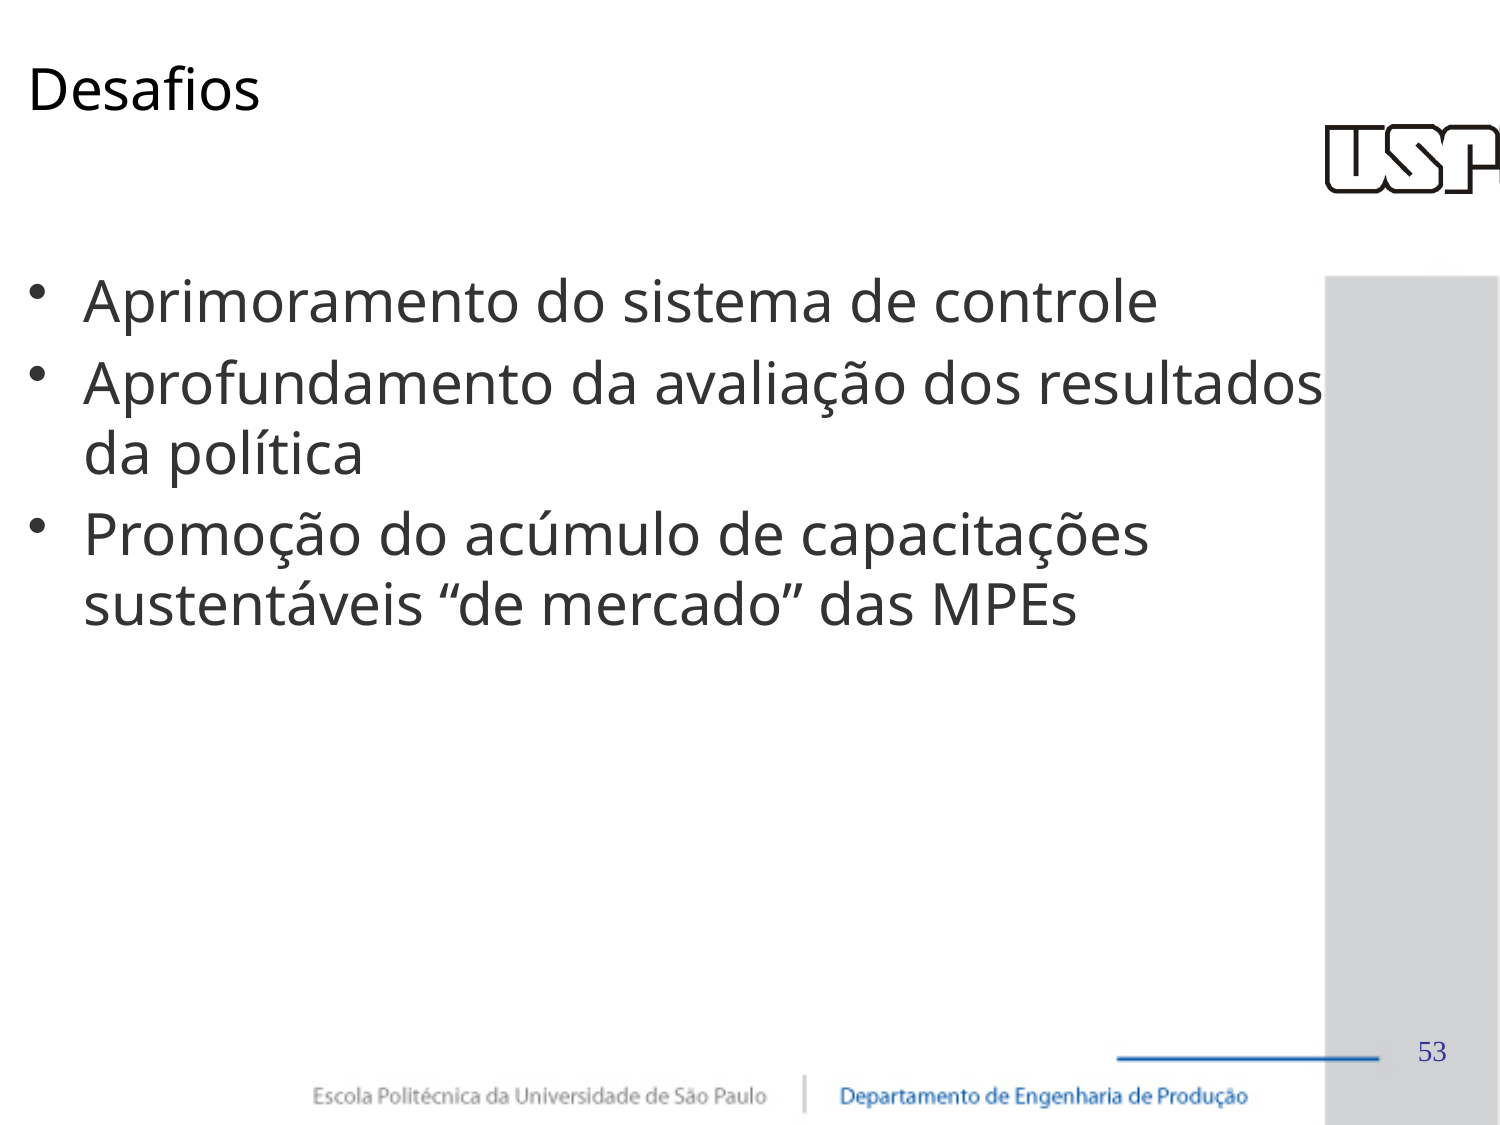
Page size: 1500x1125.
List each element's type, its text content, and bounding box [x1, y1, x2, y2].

picture [312, 263, 1500, 1125]
title Desafios [12, 12, 1351, 163]
slide_number 53 [1387, 1024, 1463, 1104]
picture [312, 124, 1500, 194]
list Aprimoramento do sistema de controle Aprofundamento da avaliação dos resultados da política Promoção do acúmulo de capacitações sustentáveis “de mercado” das MPEs [12, 174, 1351, 1051]
